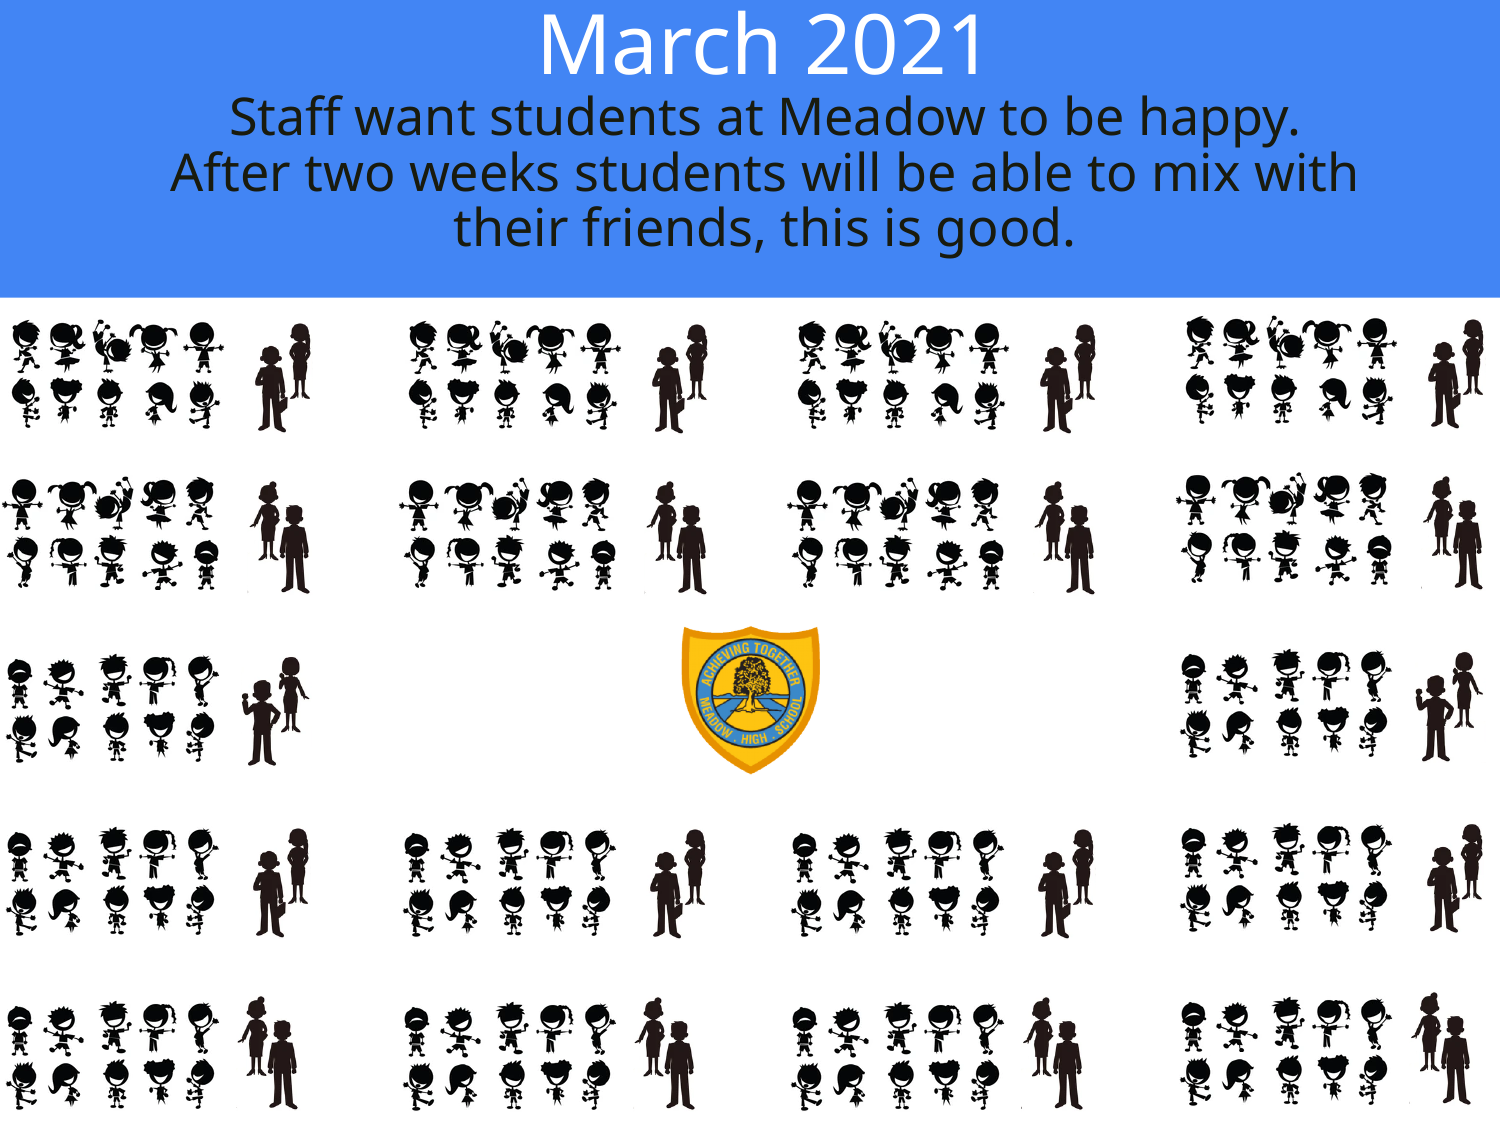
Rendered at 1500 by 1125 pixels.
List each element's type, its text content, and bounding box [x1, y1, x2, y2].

picture [243, 318, 313, 435]
picture [241, 823, 311, 940]
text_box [1028, 480, 1098, 597]
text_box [1173, 820, 1399, 933]
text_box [1173, 470, 1399, 586]
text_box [396, 999, 622, 1112]
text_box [0, 825, 226, 938]
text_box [784, 475, 1011, 591]
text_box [1173, 314, 1399, 426]
picture [638, 824, 708, 940]
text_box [0, 318, 226, 431]
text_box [1016, 995, 1086, 1112]
picture [1414, 819, 1484, 935]
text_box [1404, 990, 1475, 1107]
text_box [396, 319, 622, 432]
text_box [784, 826, 1011, 938]
picture [640, 319, 710, 435]
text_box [0, 998, 226, 1111]
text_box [1416, 475, 1486, 592]
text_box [784, 999, 1011, 1112]
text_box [241, 651, 315, 768]
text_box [0, 475, 226, 591]
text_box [396, 826, 622, 938]
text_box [1414, 647, 1488, 763]
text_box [784, 319, 1011, 432]
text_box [0, 651, 226, 764]
picture [676, 613, 826, 786]
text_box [243, 480, 313, 596]
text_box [231, 995, 301, 1111]
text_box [1173, 994, 1399, 1107]
title March 2021 Staff want students at Meadow to be happy. After two weeks students will be able to mix with their friends, this is good. [127, 20, 1403, 273]
picture [1416, 314, 1486, 430]
text_box [0, 297, 1500, 1125]
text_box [628, 995, 698, 1112]
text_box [396, 475, 622, 591]
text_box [1173, 647, 1399, 760]
picture [1026, 824, 1096, 940]
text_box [639, 480, 710, 597]
picture [1028, 319, 1098, 435]
